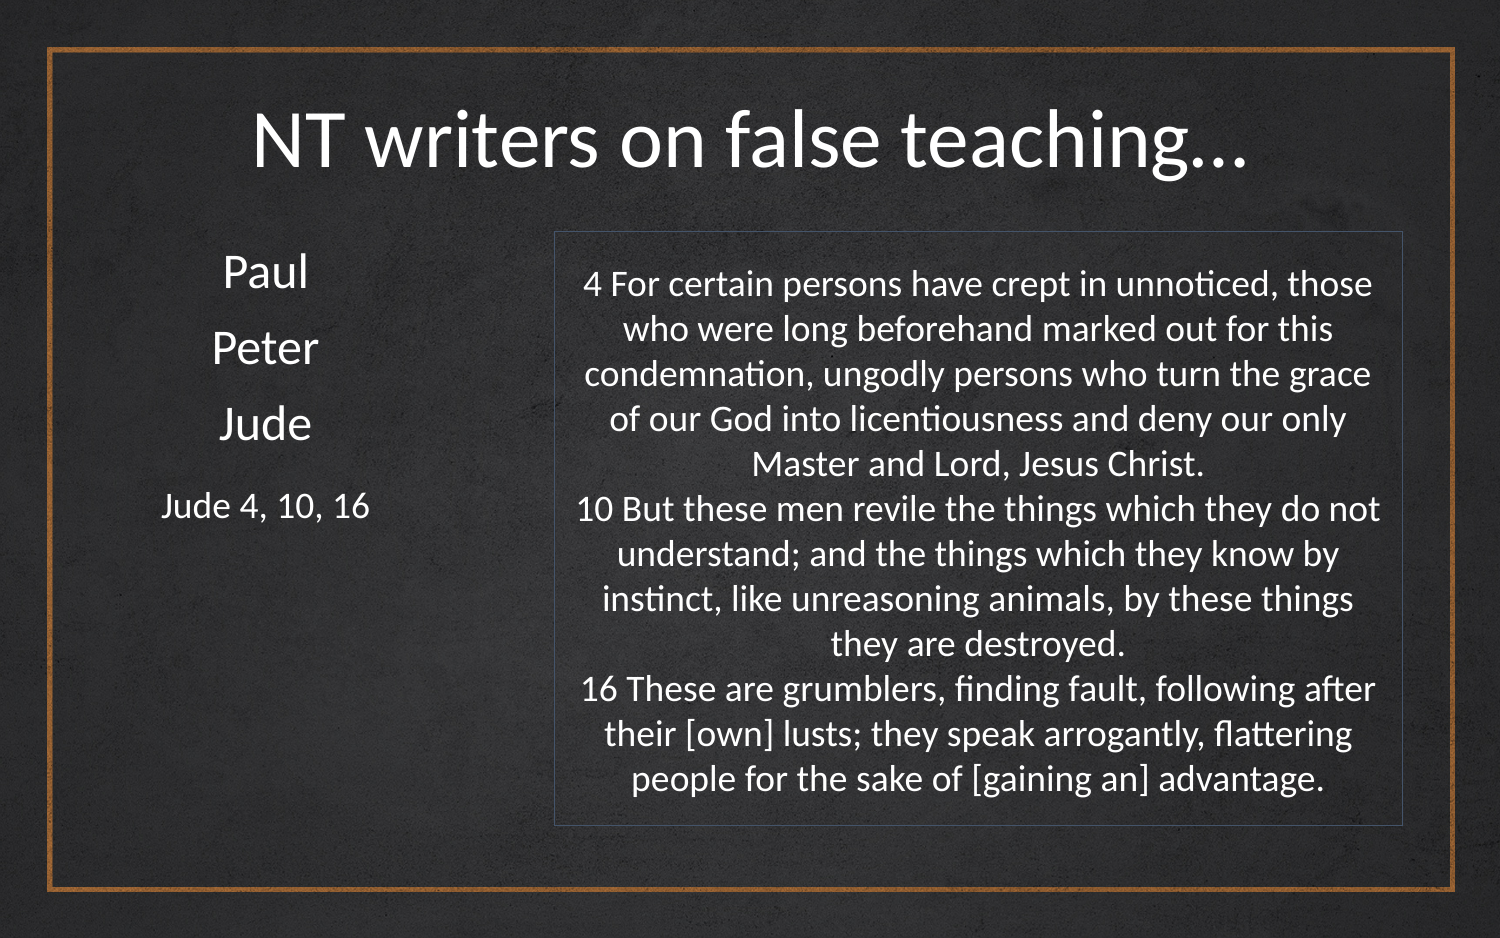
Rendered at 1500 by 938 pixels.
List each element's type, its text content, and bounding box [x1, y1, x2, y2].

text_box Jude [60, 382, 471, 458]
text_box Paul [60, 231, 471, 306]
text_box 4 For certain persons have crept in unnoticed, those who were long beforehand marked out for this condemnation, ungodly persons who turn the grace of our God into licentiousness and deny our only Master and Lord, Jesus Christ. 10 But these men revile the things which they do not understand; and the things which they know by instinct, like unreasoning animals, by these things they are destroyed. 16 These are grumblers, finding fault, following after their [own] lusts; they speak arrogantly, flattering people for the sake of [gaining an] advantage. [554, 231, 1403, 826]
text_box Peter [60, 306, 471, 382]
picture [0, 0, 1500, 938]
title NT writers on false teaching… [103, 49, 1397, 232]
list Jude 4, 10, 16 [60, 479, 471, 862]
